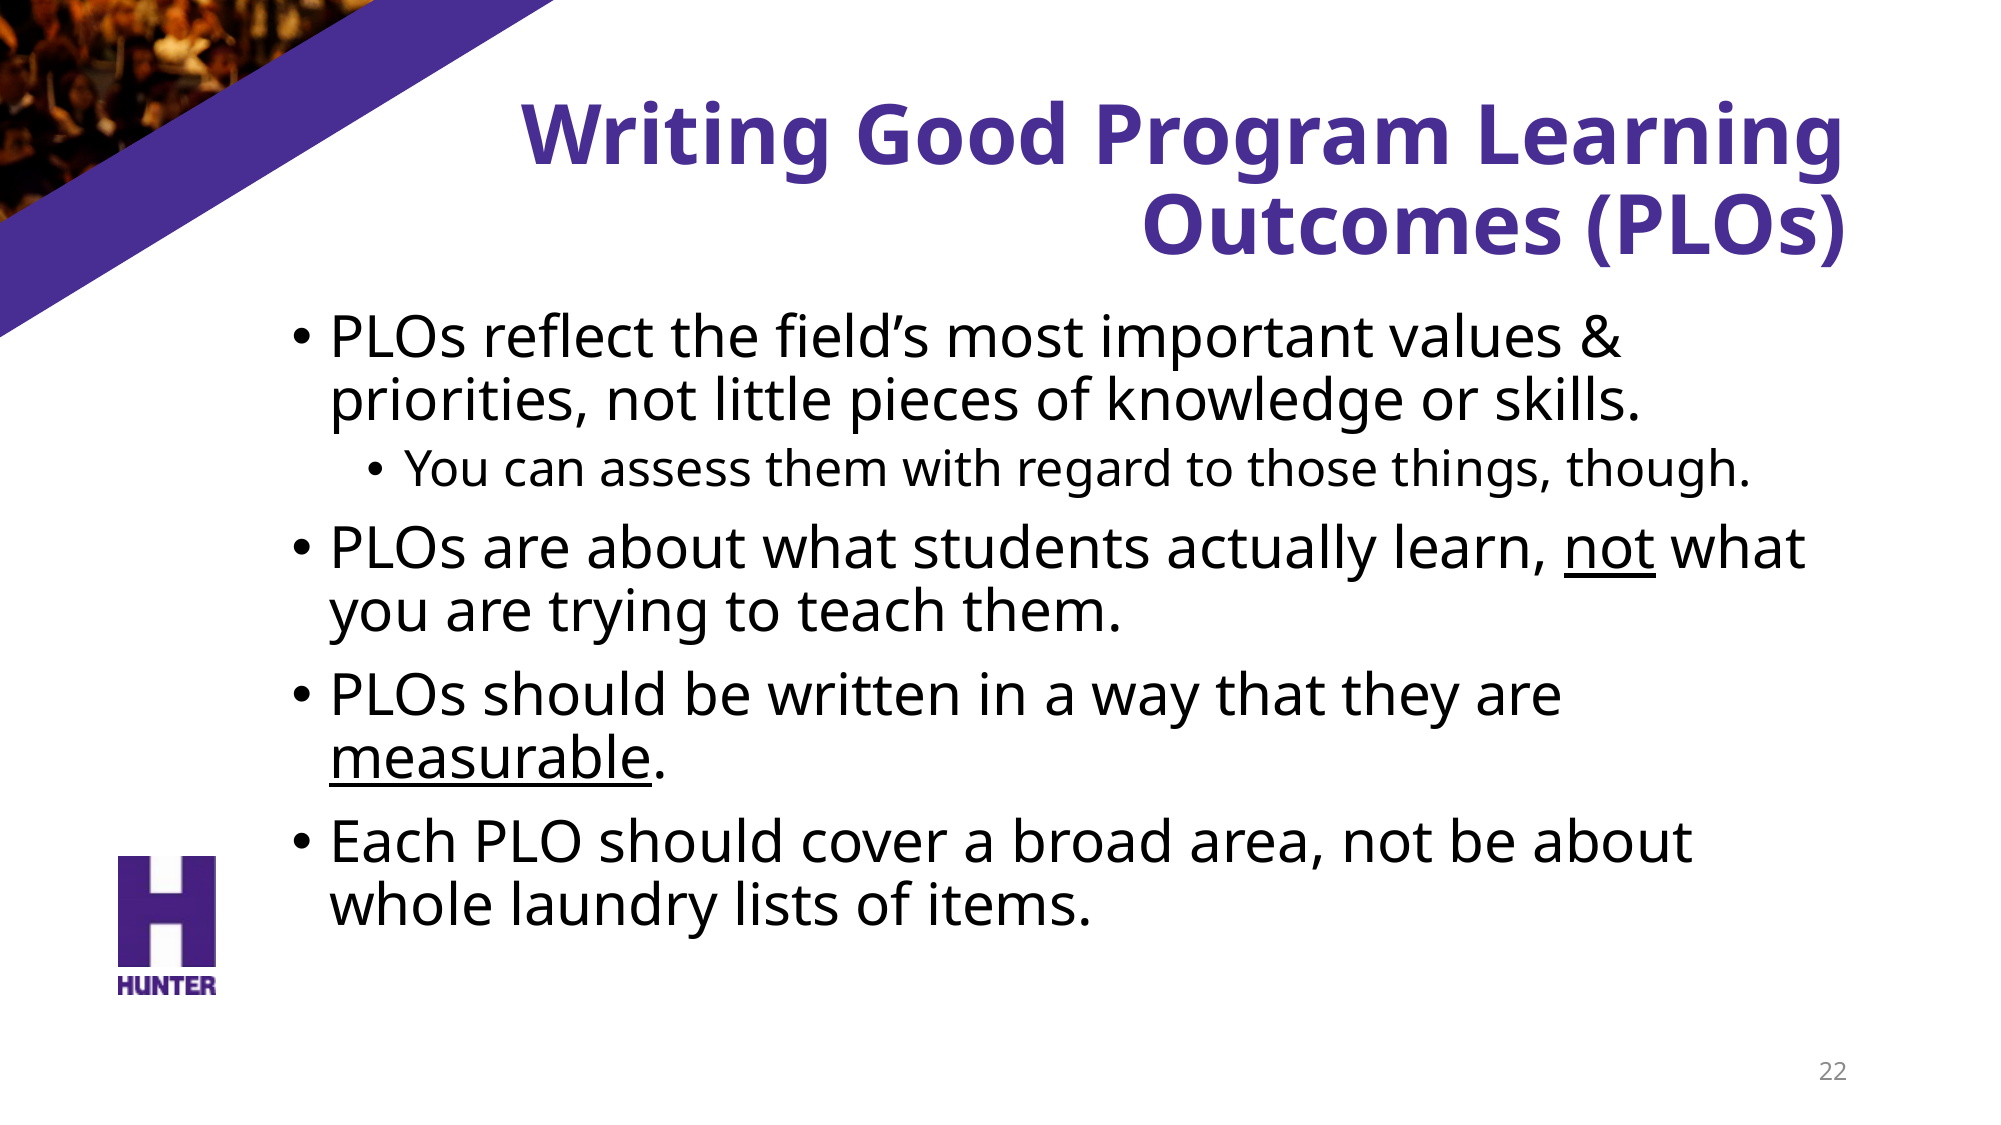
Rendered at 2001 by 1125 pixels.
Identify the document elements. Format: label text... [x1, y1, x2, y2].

picture [118, 856, 216, 967]
title Writing Good Program Learning Outcomes (PLOs) [137, 85, 1863, 197]
slide_number 22 [1412, 1042, 1863, 1103]
picture [0, 0, 372, 222]
list PLOs reflect the field’s most important values & priorities, not little pieces of knowledge or skills. You can assess them with regard to those things, though. PLOs are about what students actually learn, not what you are trying to teach them. PLOs should be written in a way that they are measurable. Each PLO should cover a broad area, not be about whole laundry lists of items. [276, 299, 1863, 1014]
picture [118, 976, 216, 995]
